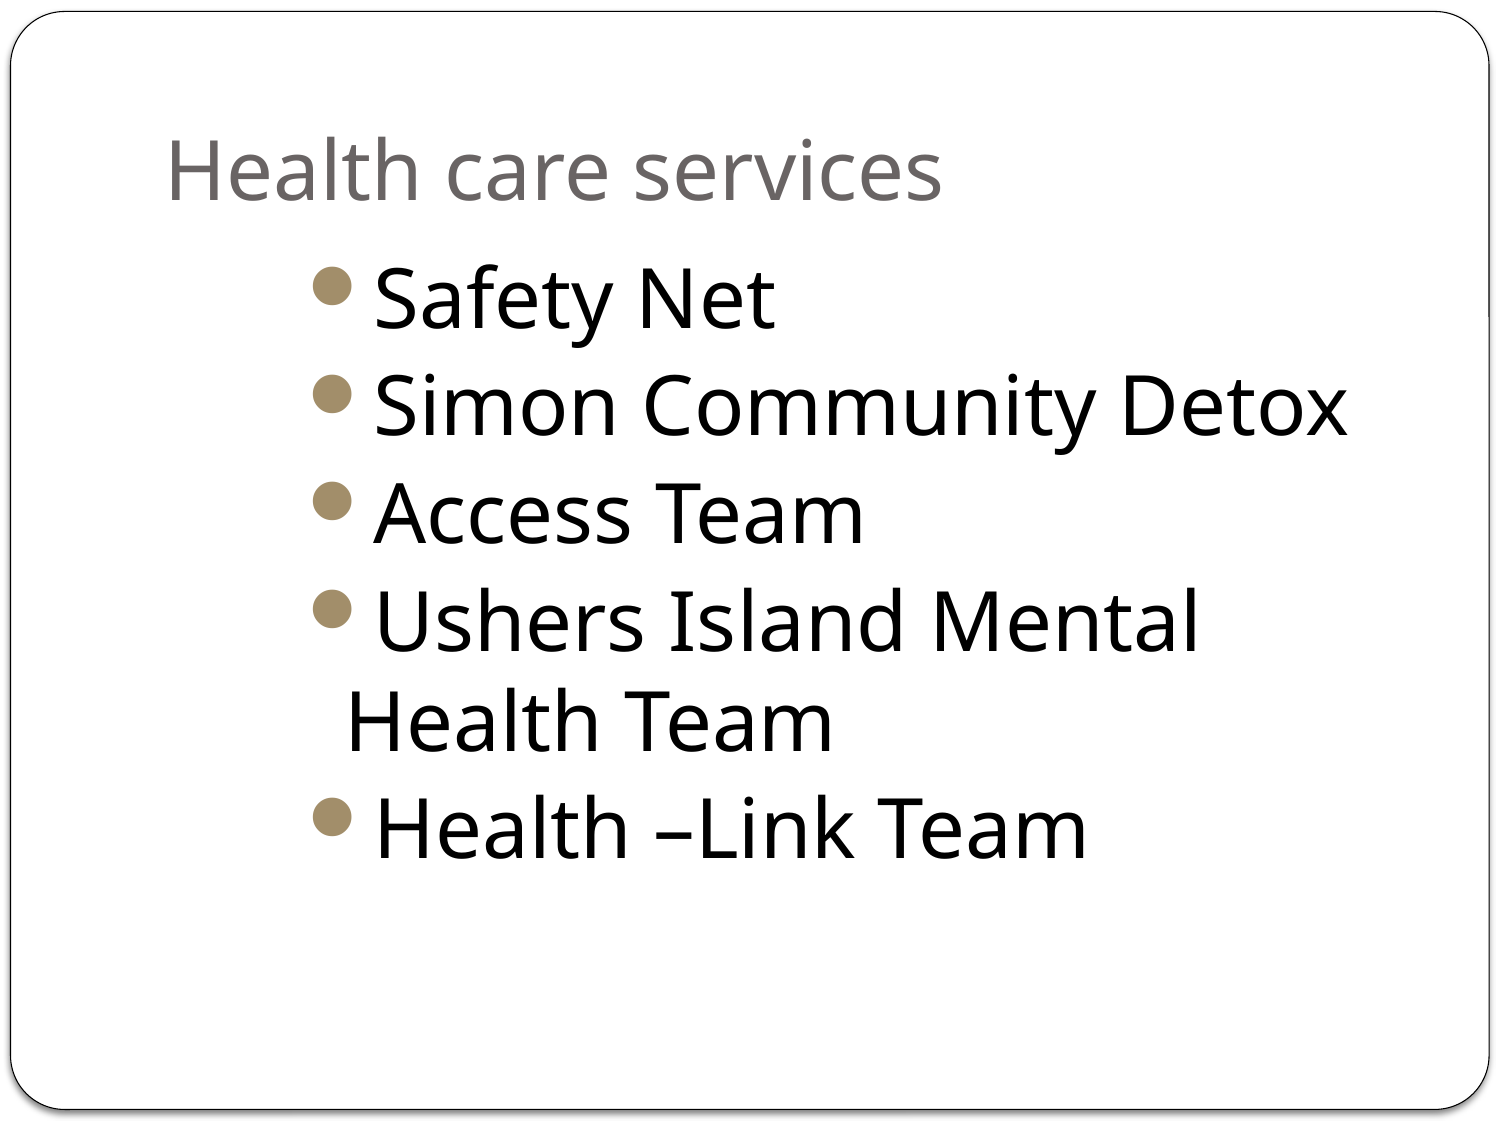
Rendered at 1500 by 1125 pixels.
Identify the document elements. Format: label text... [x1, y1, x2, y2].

title Health care services [150, 45, 1425, 233]
list Safety Net Simon Community Detox Access Team Ushers Island Mental Health Team Health –Link Team [150, 237, 1425, 988]
